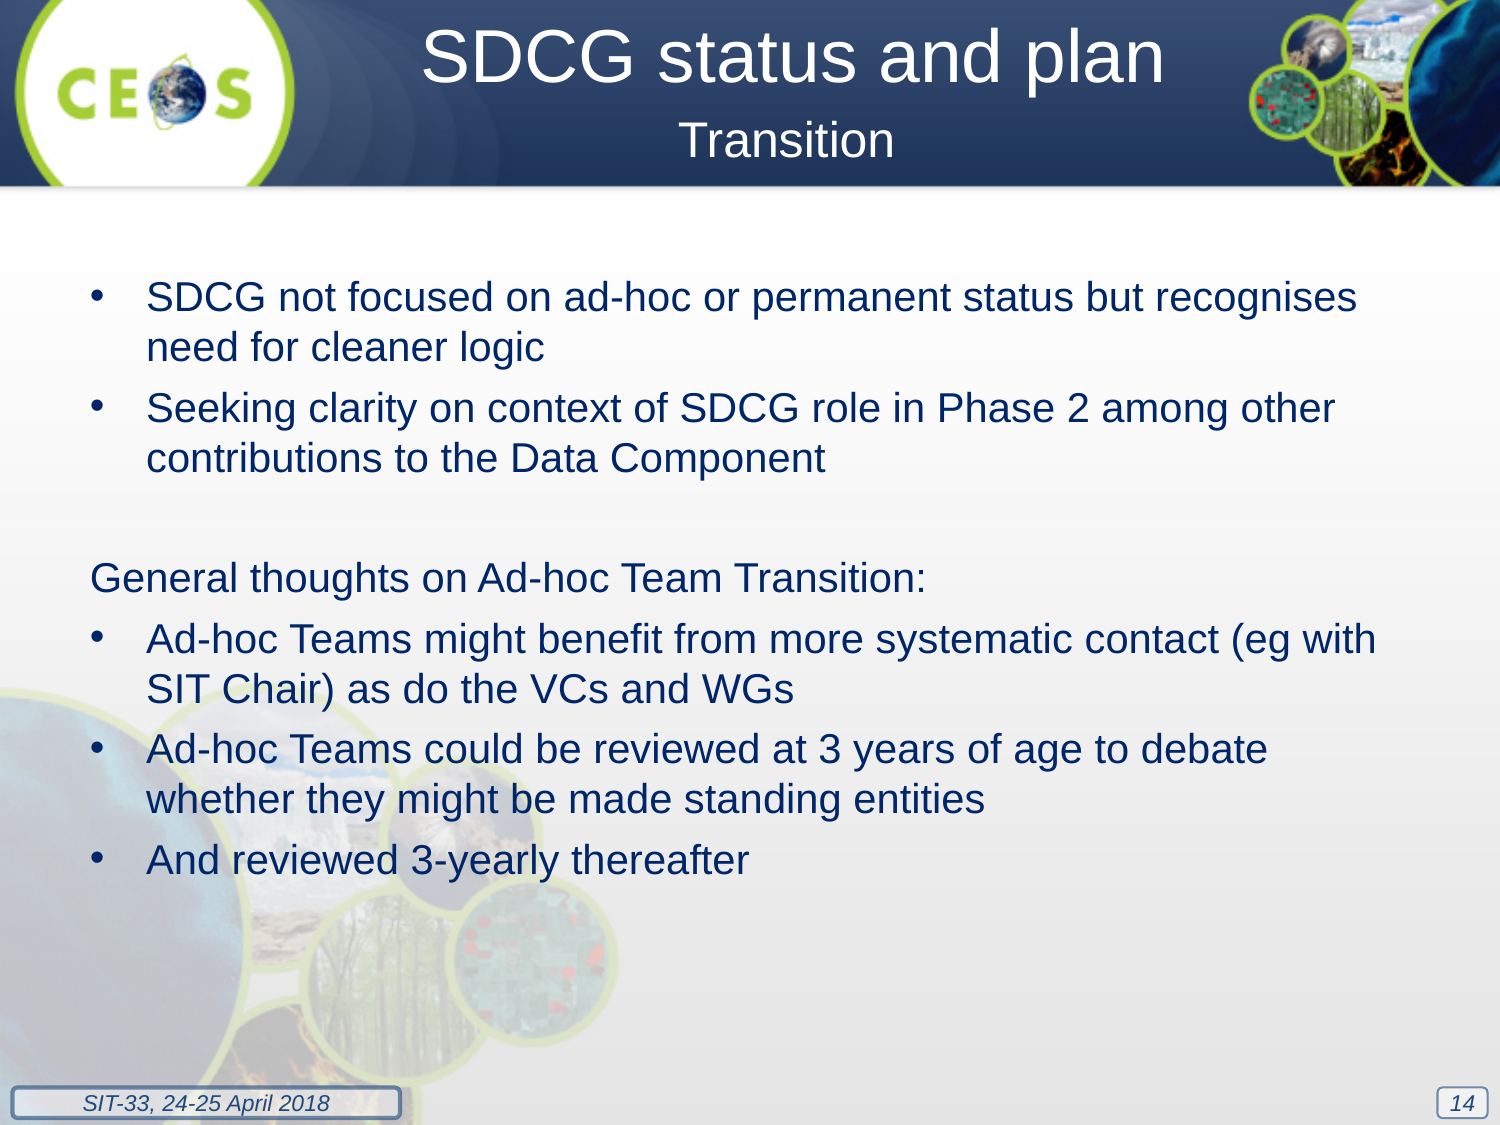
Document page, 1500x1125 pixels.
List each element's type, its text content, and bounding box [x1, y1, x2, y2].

list SDCG status and plan Transition [337, 0, 1250, 188]
list SDCG not focused on ad-hoc or permanent status but recognises need for cleaner logic Seeking clarity on context of SDCG role in Phase 2 among other contributions to the Data Component General thoughts on Ad-hoc Team Transition: Ad-hoc Teams might benefit from more systematic contact (eg with SIT Chair) as do the VCs and WGs Ad-hoc Teams could be reviewed at 3 years of age to debate whether they might be made standing entities And reviewed 3-yearly thereafter [75, 262, 1413, 1038]
picture [0, 0, 1500, 1125]
slide_number 14 [1436, 1086, 1489, 1120]
